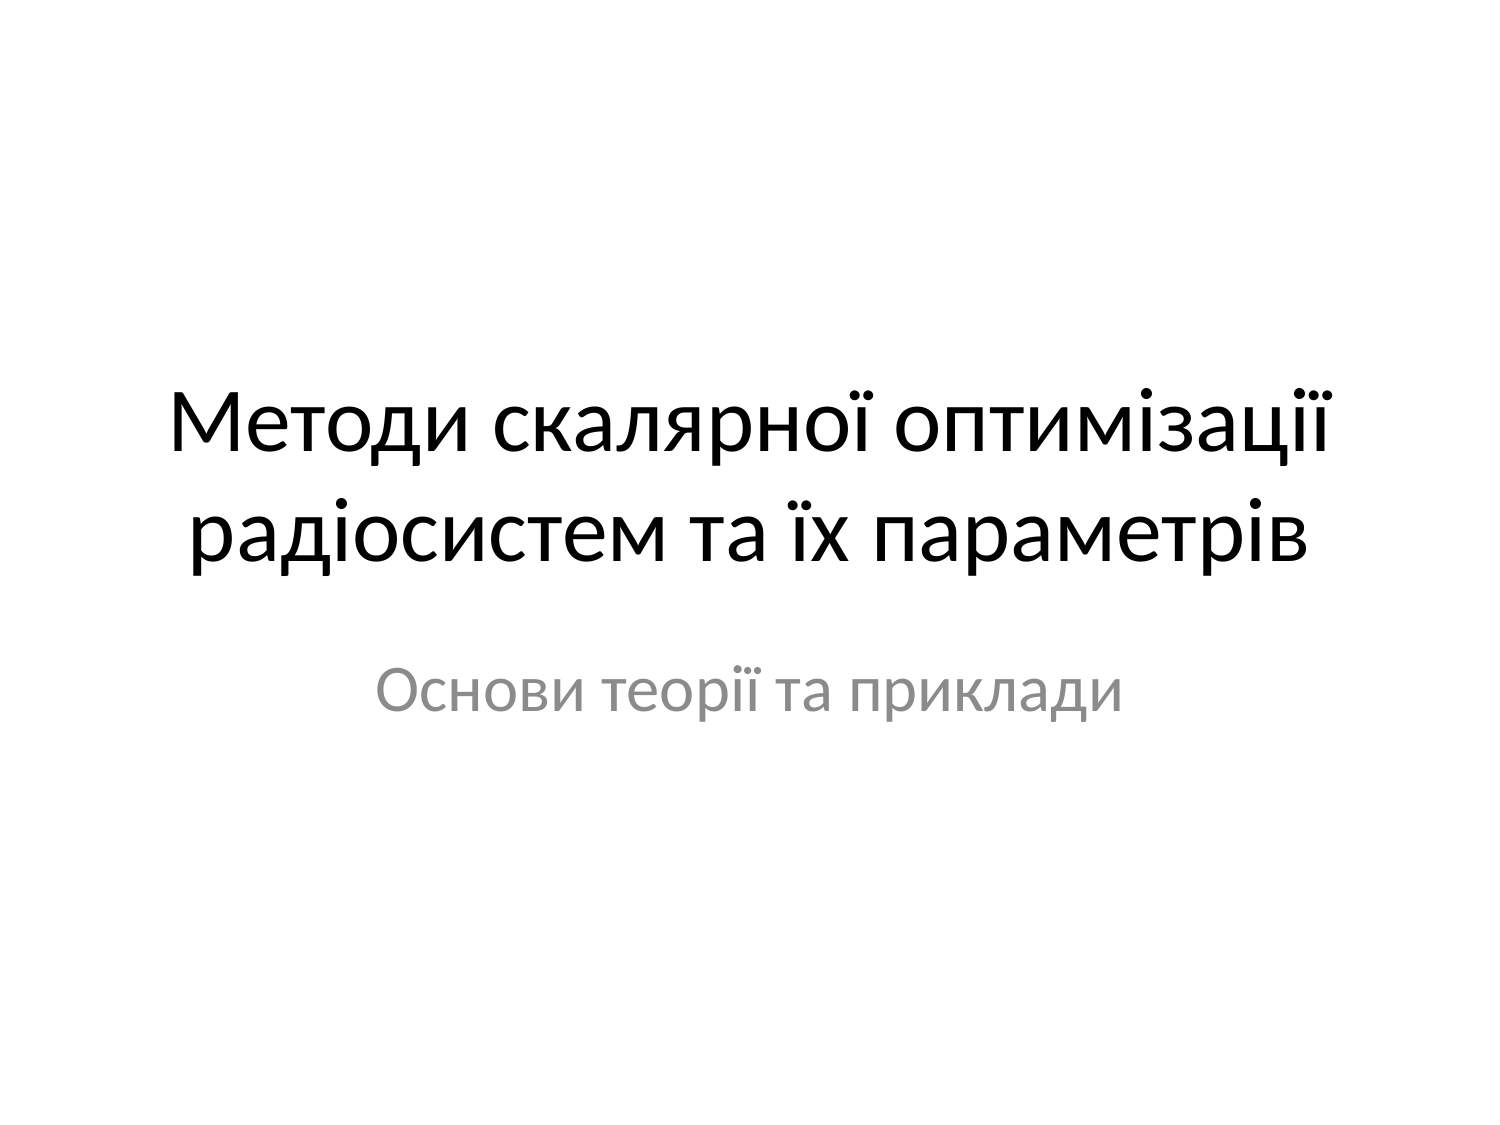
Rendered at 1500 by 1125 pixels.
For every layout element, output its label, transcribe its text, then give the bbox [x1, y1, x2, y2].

title Методи скалярної оптимізації радіосистем та їх параметрів [112, 349, 1388, 591]
subtitle Основи теорії та приклади [225, 637, 1275, 925]
